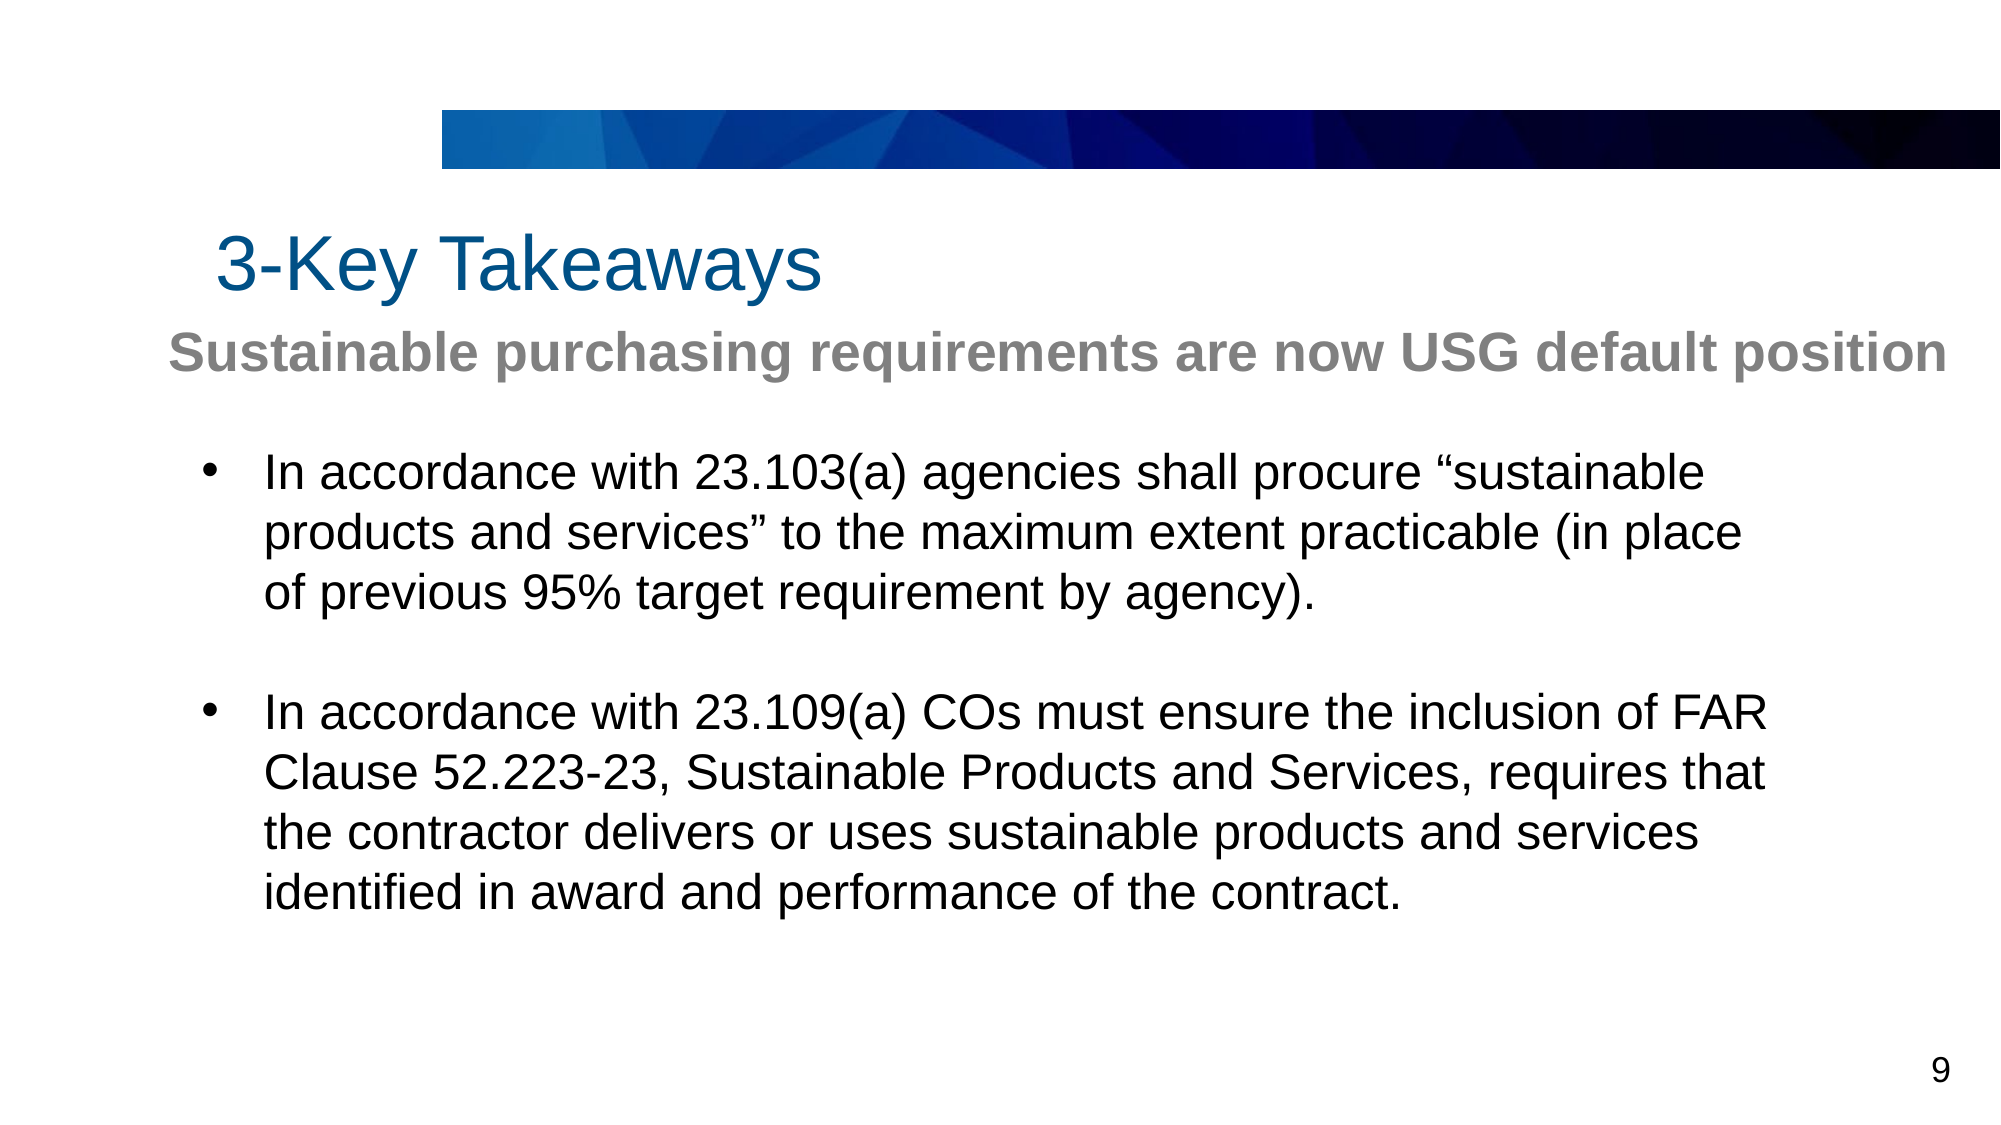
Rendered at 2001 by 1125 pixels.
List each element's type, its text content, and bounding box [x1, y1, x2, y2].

slide_number 9 [1922, 1058, 1983, 1125]
text_box In accordance with 23.103(a) agencies shall procure “sustainable products and services” to the maximum extent practicable (in place of previous 95% target requirement by agency). In accordance with 23.109(a) COs must ensure the inclusion of FAR Clause 52.223-23, Sustainable Products and Services, requires that the contractor delivers or uses sustainable products and services identified in award and performance of the contract. [186, 431, 1814, 987]
text_box Sustainable purchasing requirements are now USG default position [135, 306, 1960, 383]
title 3-Key Takeaways [215, 212, 1923, 306]
picture [442, 110, 2000, 169]
